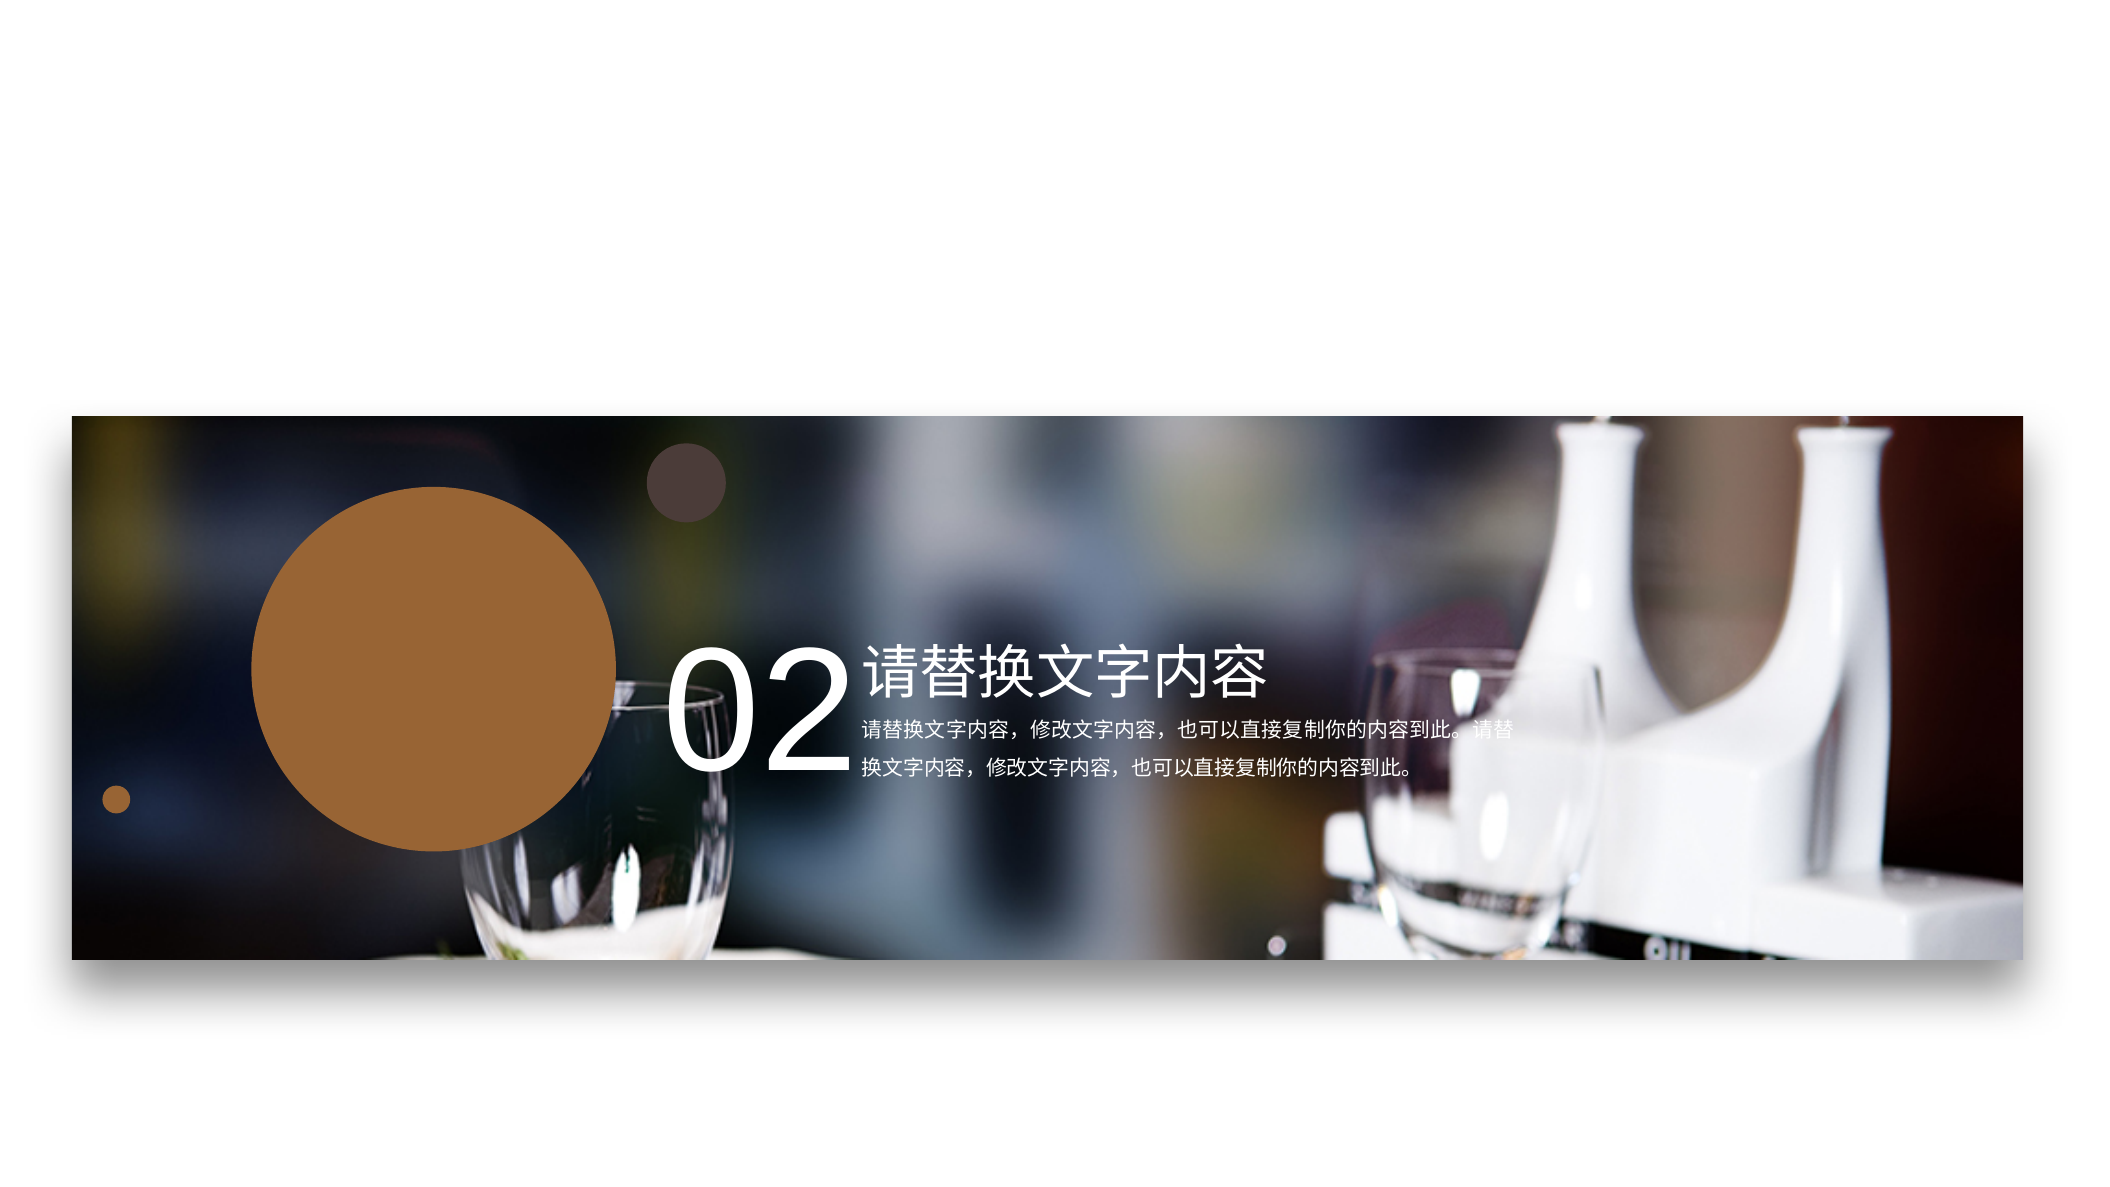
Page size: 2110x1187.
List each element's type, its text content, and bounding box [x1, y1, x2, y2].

text_box [251, 486, 616, 852]
text_box 02 [616, 587, 905, 814]
text_box [646, 443, 726, 523]
text_box [71, 415, 2024, 960]
text_box 请替换文字内容 [861, 614, 1330, 704]
text_box [102, 785, 131, 814]
text_box 请替换文字内容，修改文字内容，也可以直接复制你的内容到此。请替换文字内容，修改文字内容，也可以直接复制你的内容到此。 [861, 704, 1515, 780]
